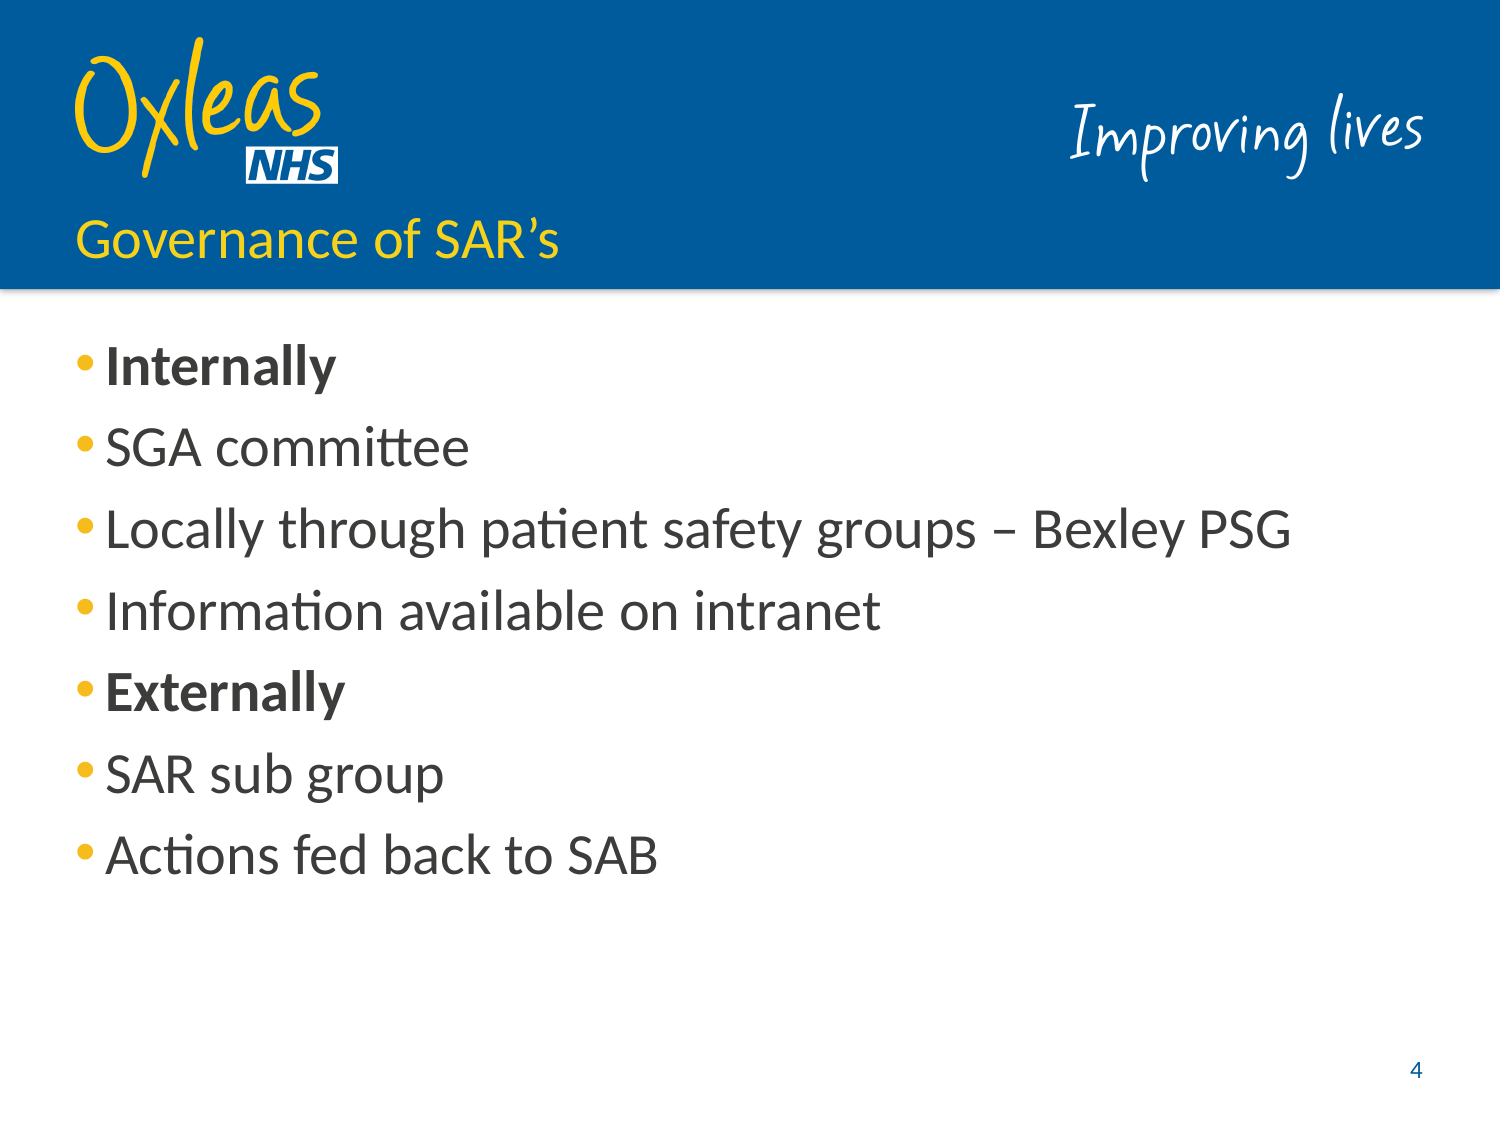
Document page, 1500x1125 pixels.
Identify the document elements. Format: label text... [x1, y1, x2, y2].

slide_number 4 [1073, 1053, 1423, 1103]
picture [1070, 93, 1423, 182]
title Governance of SAR’s [75, 200, 1393, 290]
picture [75, 37, 338, 184]
list Internally SGA committee Locally through patient safety groups – Bexley PSG Information available on intranet Externally SAR sub group Actions fed back to SAB [75, 327, 1423, 993]
